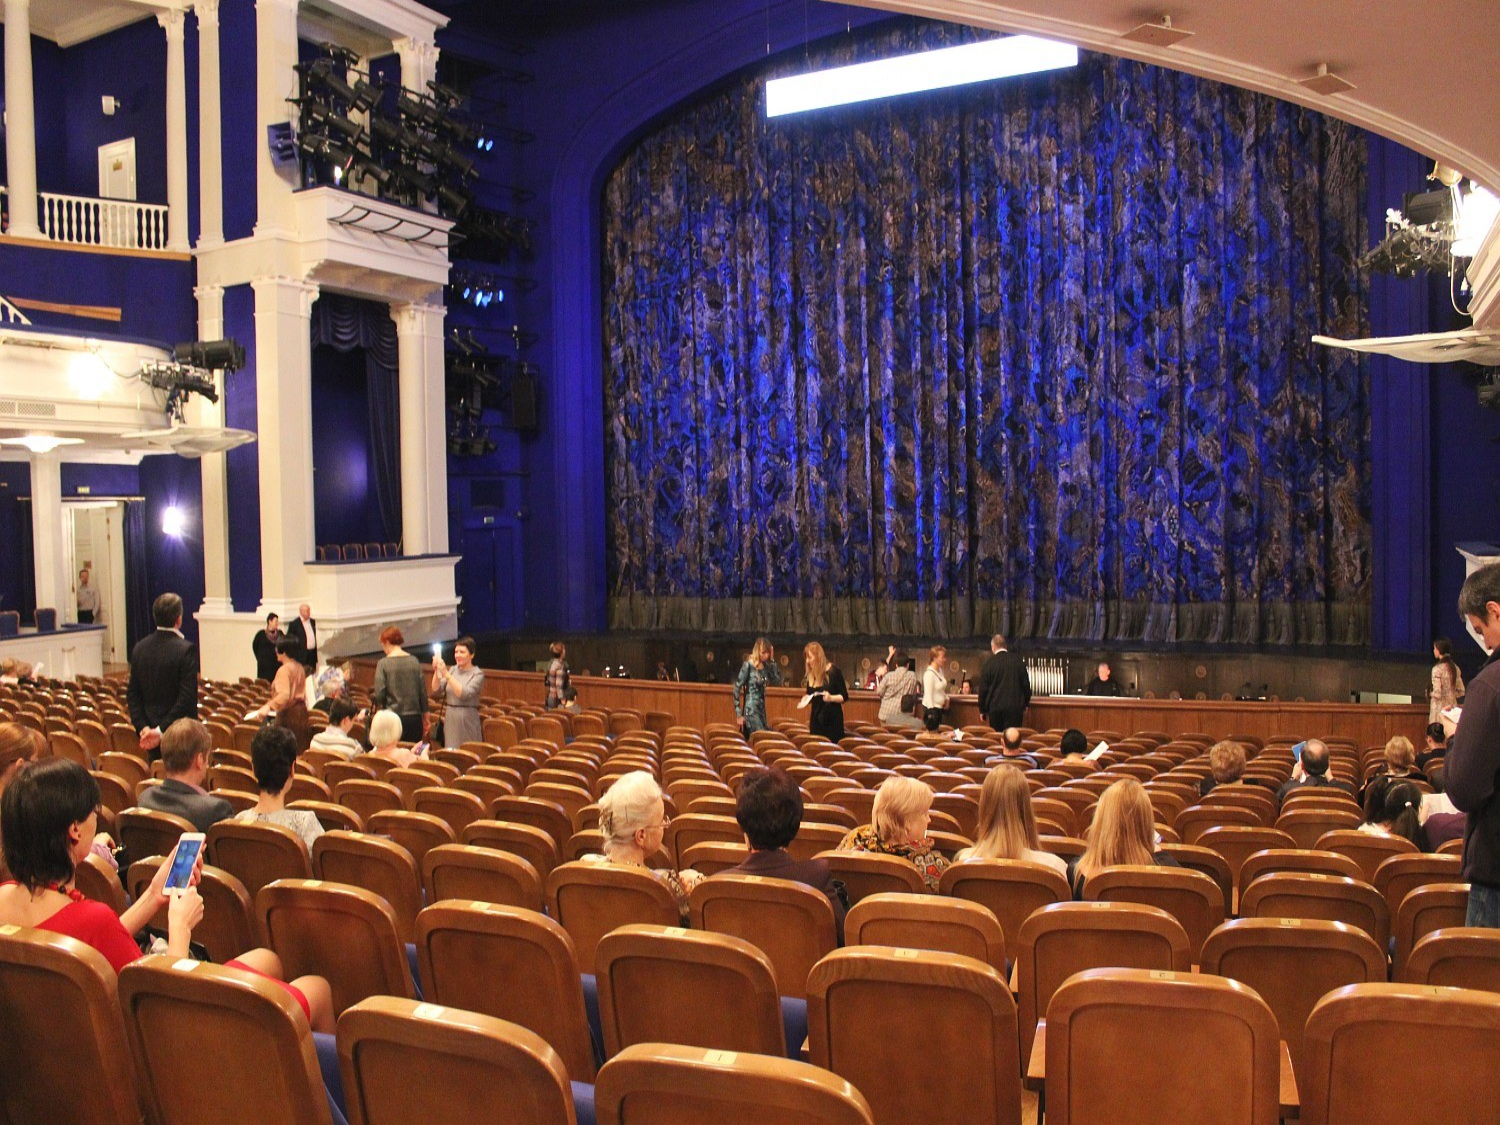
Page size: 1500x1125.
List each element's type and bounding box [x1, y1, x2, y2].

list [0, 0, 1500, 1125]
